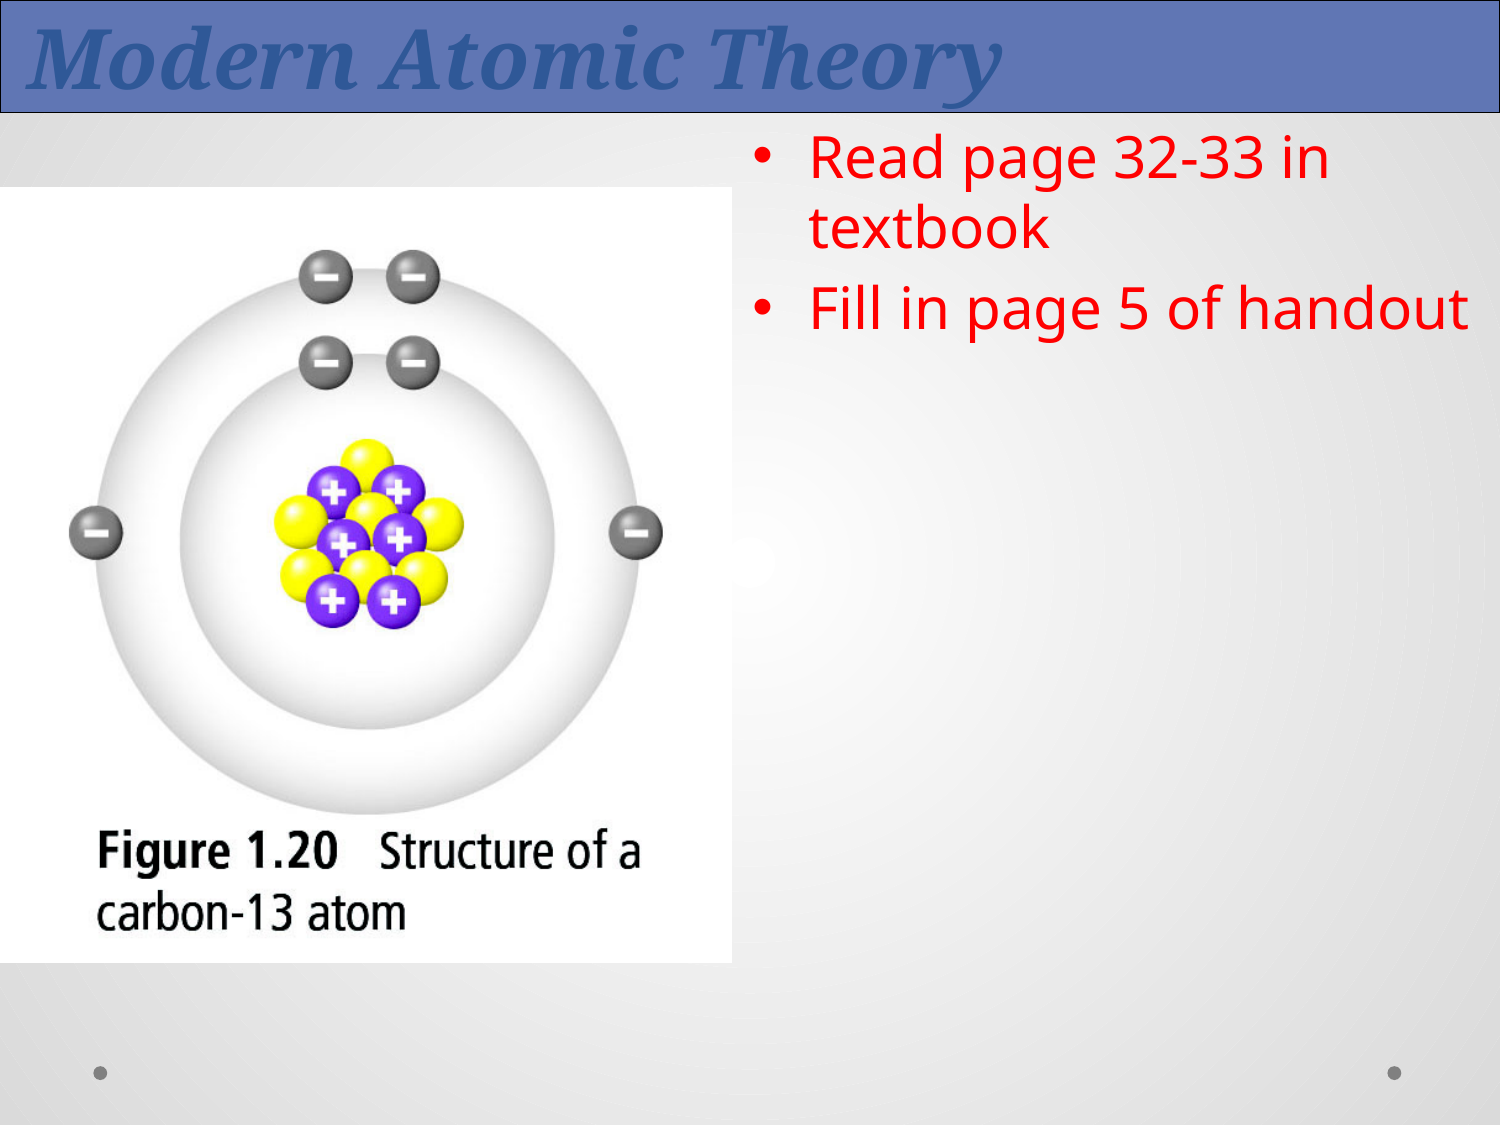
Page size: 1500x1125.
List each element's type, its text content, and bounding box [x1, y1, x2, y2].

picture [0, 187, 733, 963]
list Read page 32-33 in textbook Fill in page 5 of handout [737, 112, 1500, 1100]
text_box [1363, 0, 1500, 112]
title Modern Atomic Theory [12, 0, 1363, 114]
text_box [0, 0, 12, 113]
